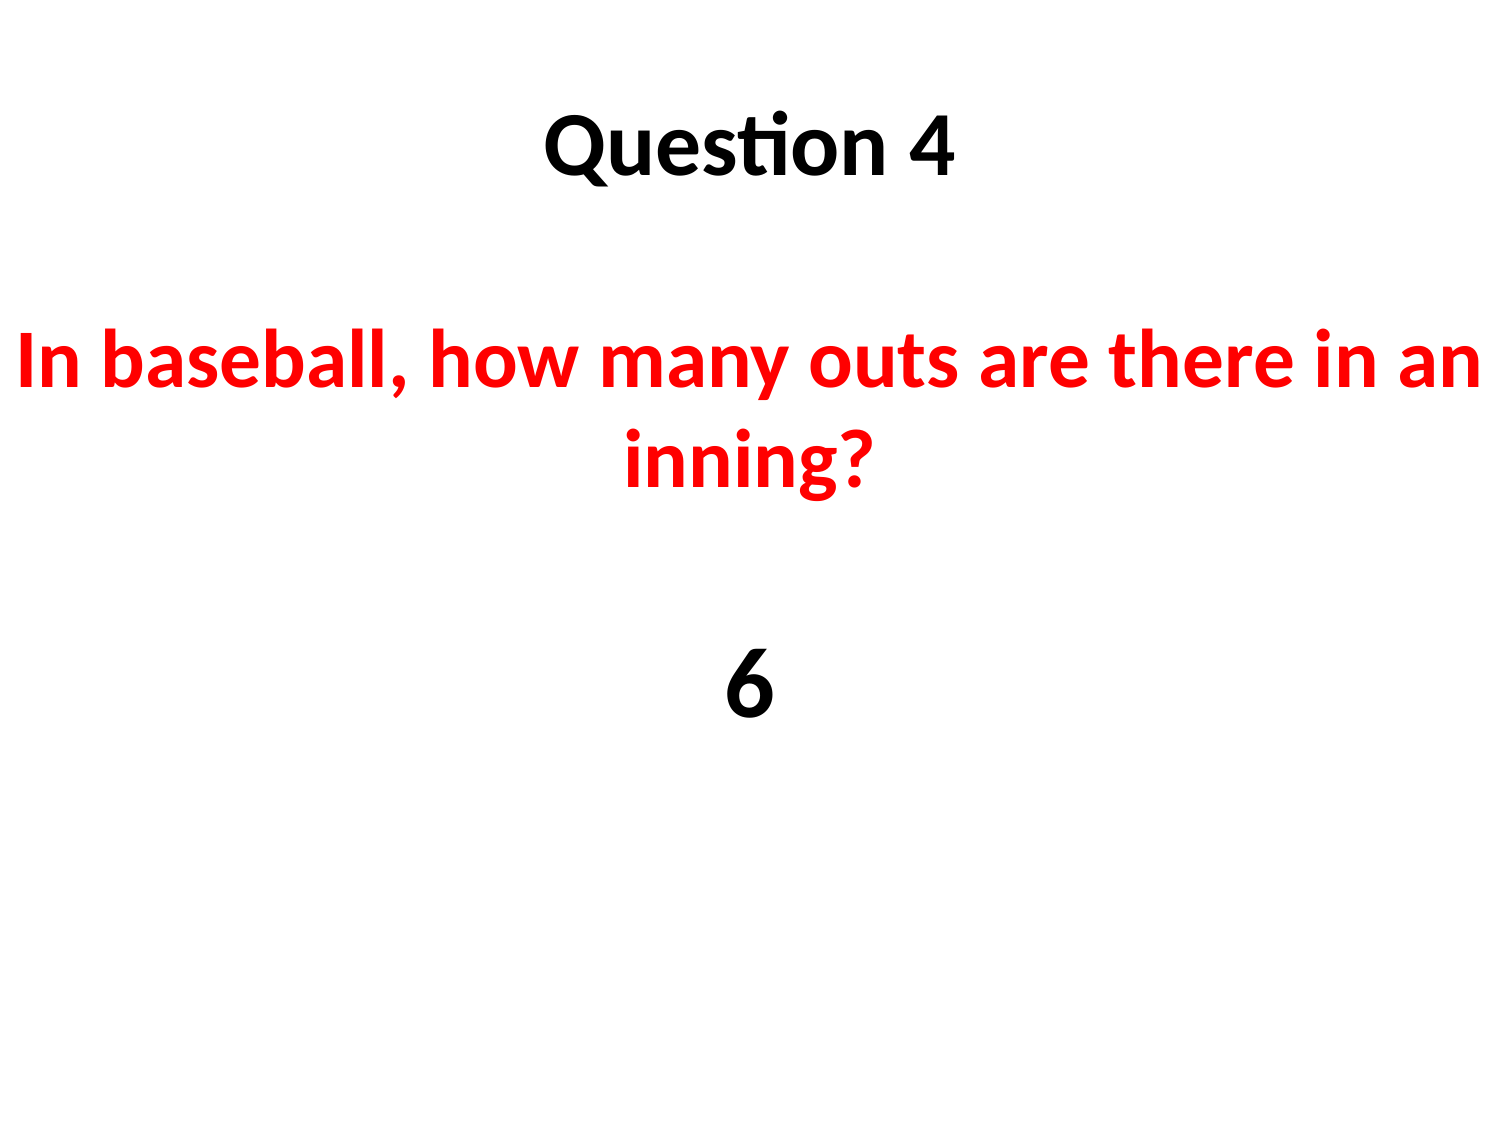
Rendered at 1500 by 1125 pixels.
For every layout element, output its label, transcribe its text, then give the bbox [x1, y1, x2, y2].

list In baseball, how many outs are there in an inning? 6 [0, 200, 1500, 943]
title Question 4 [75, 45, 1425, 200]
